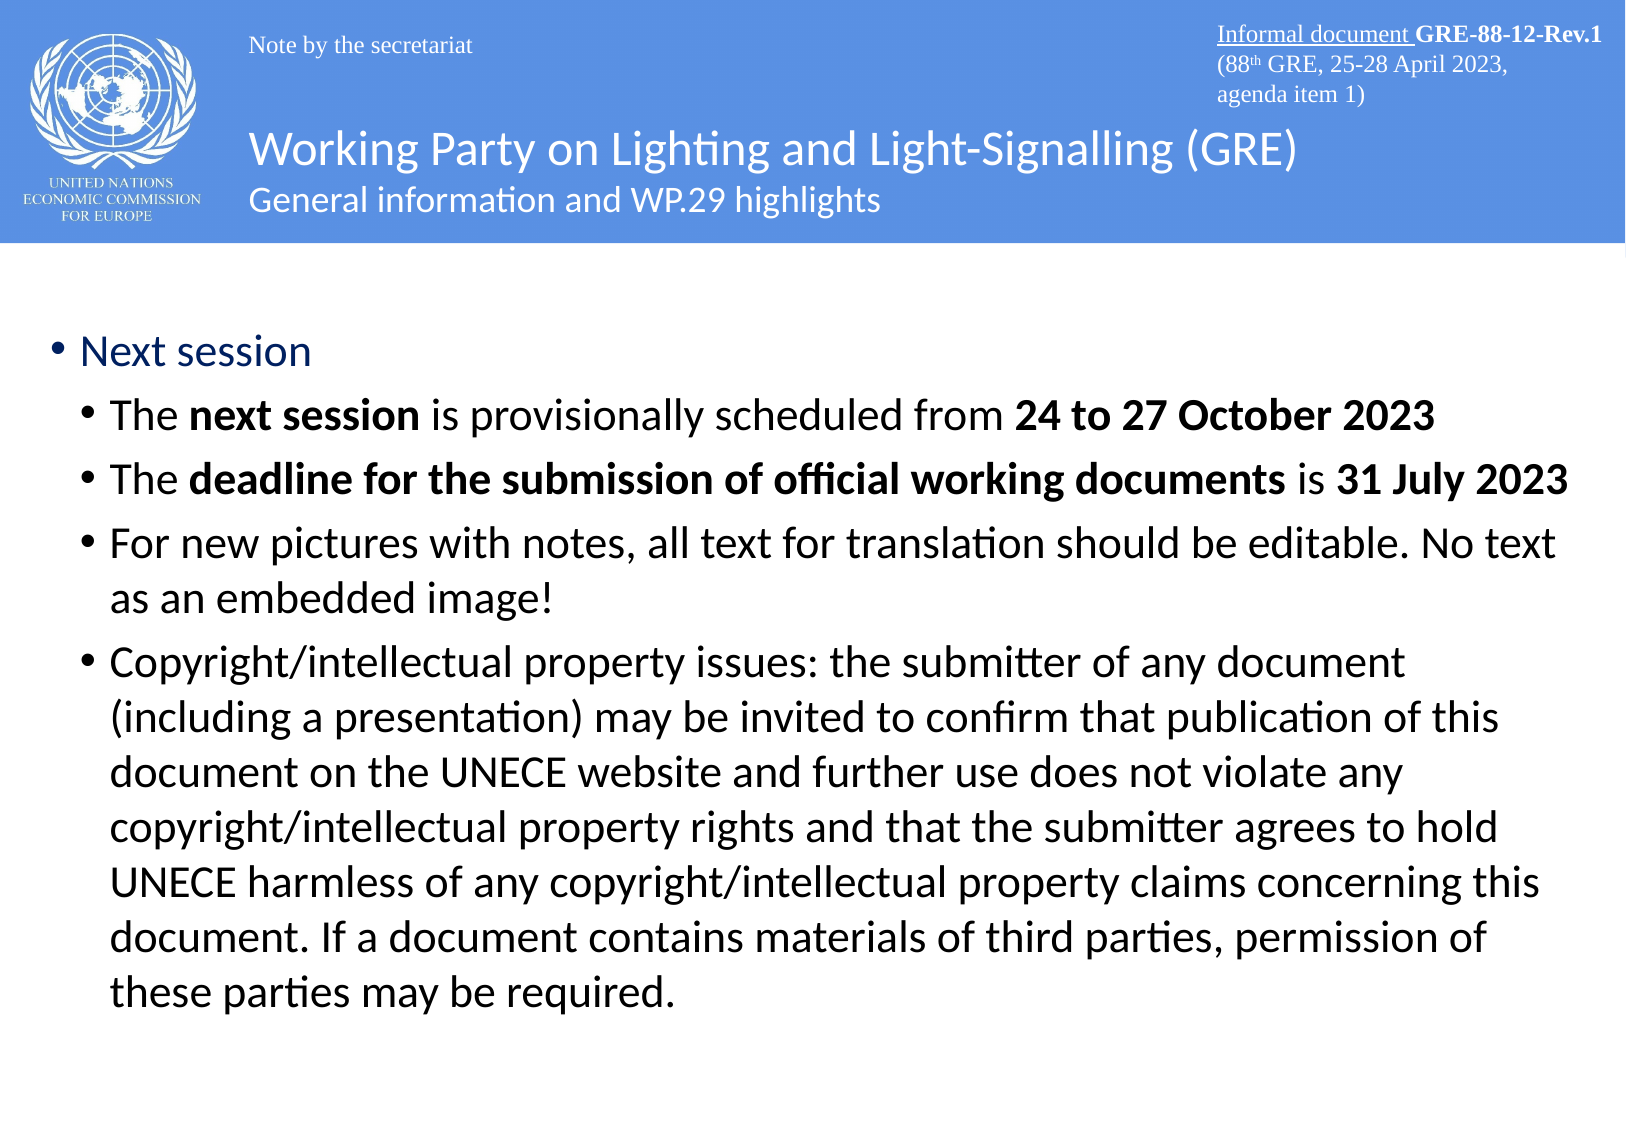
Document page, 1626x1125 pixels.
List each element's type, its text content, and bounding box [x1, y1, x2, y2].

picture [0, 0, 1626, 1125]
list Next session The next session is provisionally scheduled from 24 to 27 October 2023 The deadline for the submission of official working documents is 31 July 2023 For new pictures with notes, all text for translation should be editable. No text as an embedded image! Copyright/intellectual property issues: the submitter of any document (including a presentation) may be invited to confirm that publication of this document on the UNECE website and further use does not violate any copyright/intellectual property rights and that the submitter agrees to hold UNECE harmless of any copyright/intellectual property claims concerning this document. If a document contains materials of third parties, permission of these parties may be required. [21, 255, 1604, 1106]
text_box Note by the secretariat [233, 20, 697, 66]
title Working Party on Lighting and Light-Signalling (GRE) General information and WP.29 highlights [233, 68, 1593, 255]
text_box Informal document GRE-88-12-Rev.1 (88th GRE, 25-28 April 2023, agenda item 1) [1202, 10, 1625, 115]
